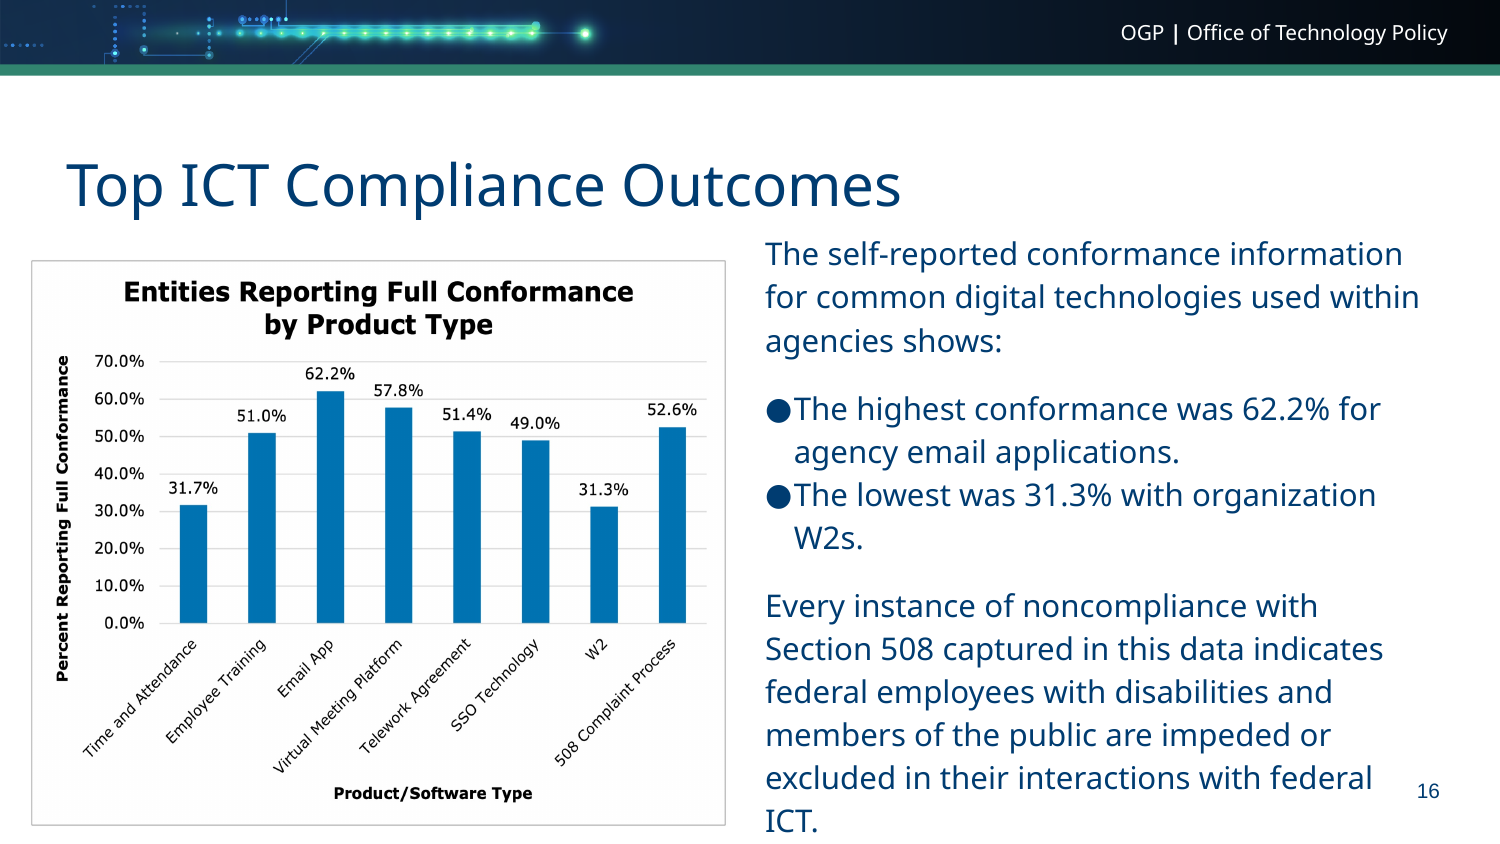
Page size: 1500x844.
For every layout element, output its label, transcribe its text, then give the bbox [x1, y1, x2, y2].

picture [30, 259, 729, 828]
list The self-reported conformance information for common digital technologies used within agencies shows: The highest conformance was 62.2% for agency email applications. The lowest was 31.3% with organization W2s. Every instance of noncompliance with Section 508 captured in this data indicates federal employees with disabilities and members of the public are impeded or excluded in their interactions with federal ICT. [750, 214, 1449, 758]
slide_number 16 [1364, 757, 1455, 823]
picture [0, 0, 1500, 64]
title Top ICT Compliance Outcomes [51, 98, 1449, 192]
